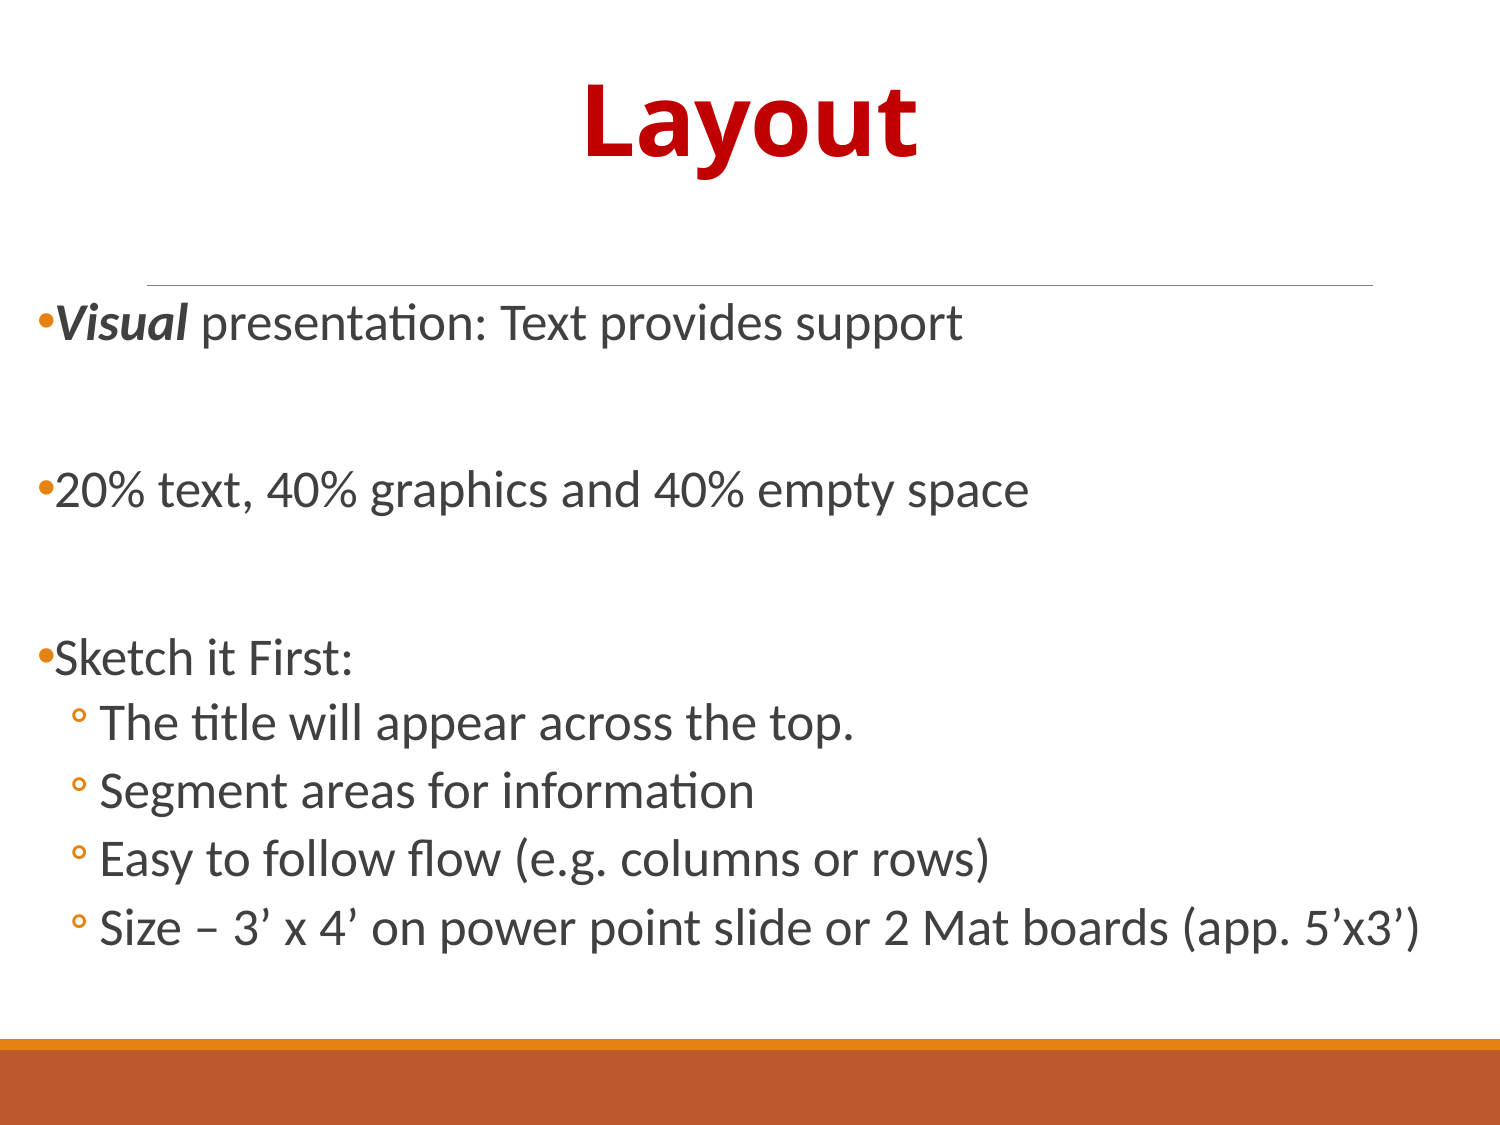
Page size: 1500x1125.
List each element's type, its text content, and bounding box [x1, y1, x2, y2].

list Visual presentation: Text provides support 20% text, 40% graphics and 40% empty space Sketch it First: The title will appear across the top. Segment areas for information Easy to follow flow (e.g. columns or rows) Size – 3’ x 4’ on power point slide or 2 Mat boards (app. 5’x3’) [37, 287, 1463, 1013]
title Layout [75, 34, 1425, 185]
